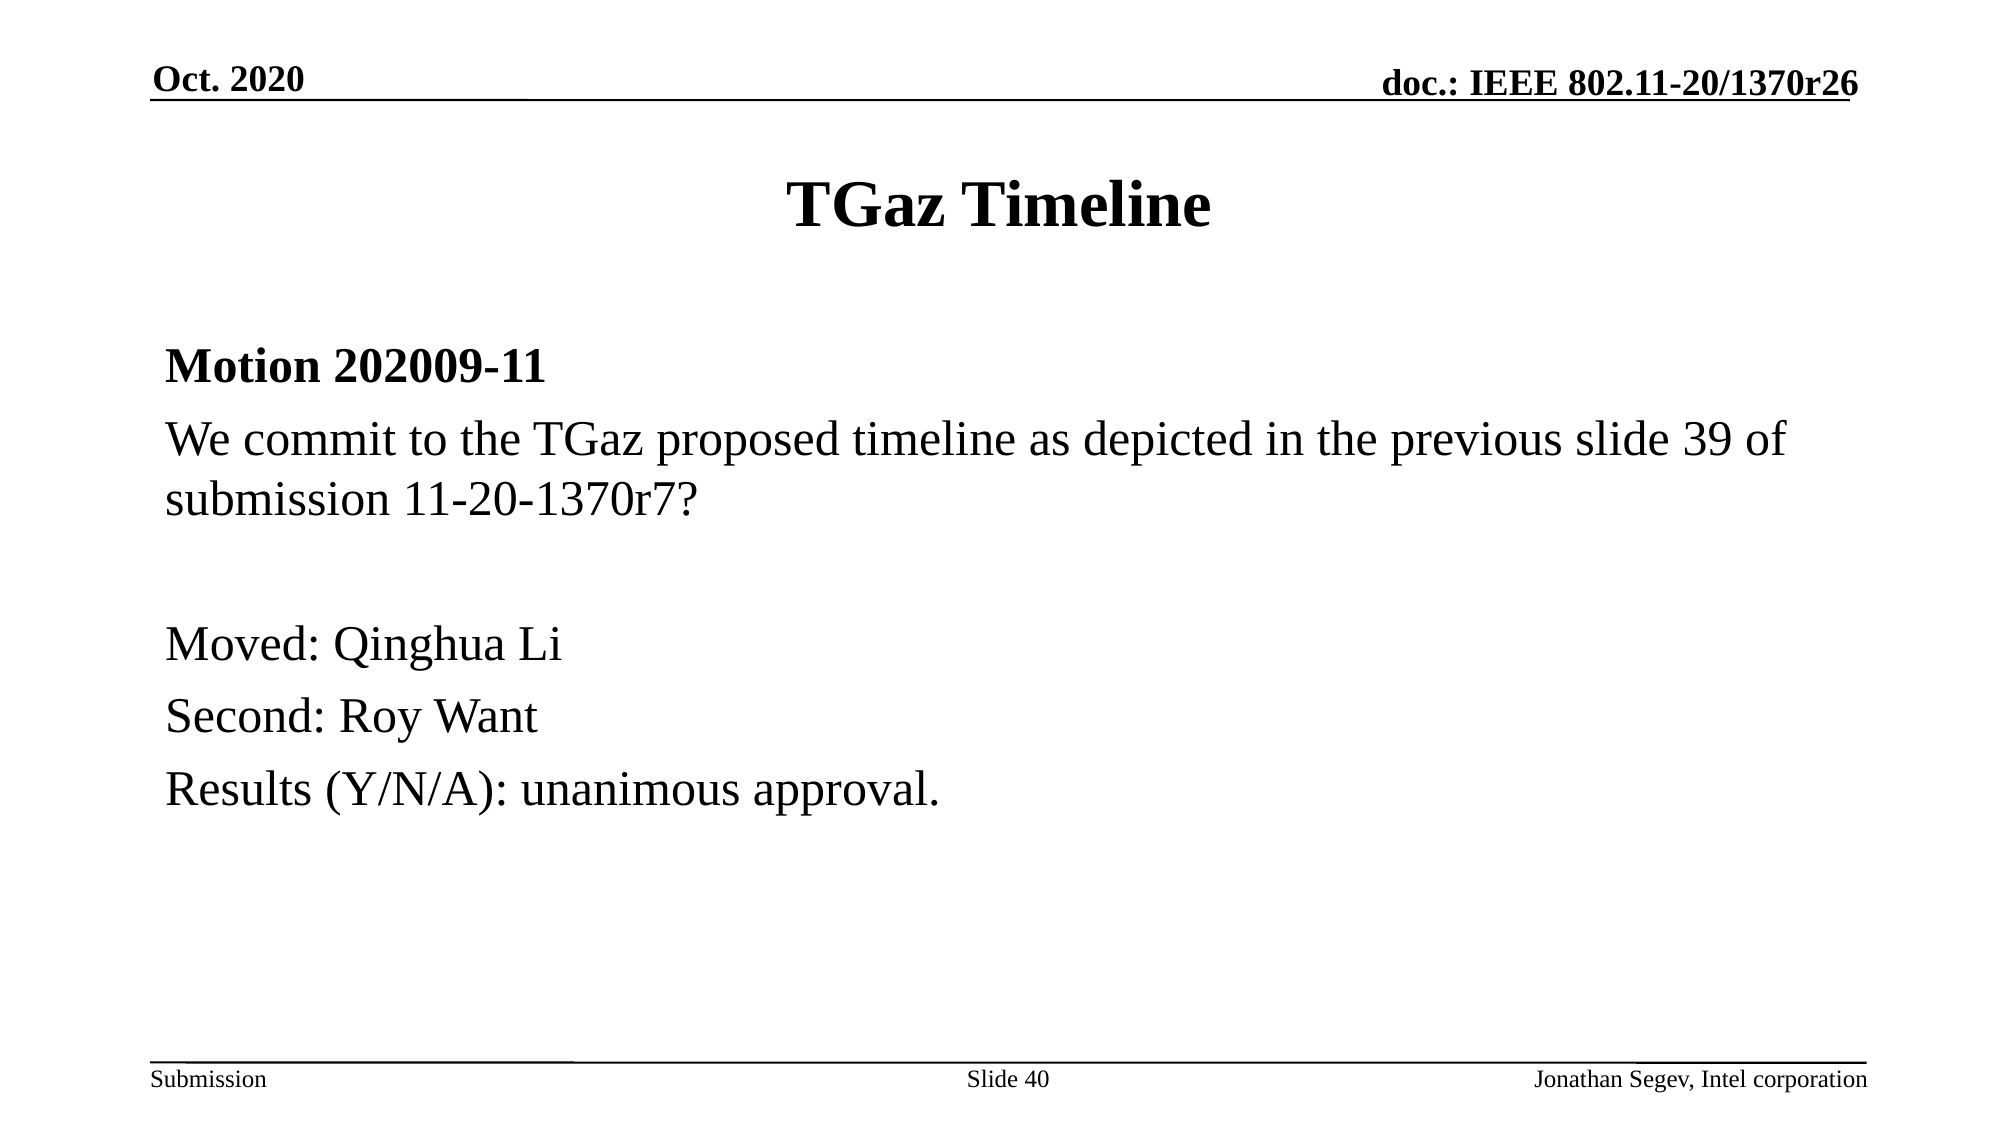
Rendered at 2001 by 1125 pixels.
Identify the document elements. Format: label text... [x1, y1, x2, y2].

slide_number Slide 40 [950, 1061, 1067, 1123]
title TGaz Timeline [149, 112, 1850, 288]
list Motion 202009-11 We commit to the TGaz proposed timeline as depicted in the previous slide 39 of submission 11-20-1370r7? Moved: Qinghua Li Second: Roy Want Results (Y/N/A): unanimous approval. [149, 324, 1850, 1000]
footer Jonathan Segev, Intel corporation [1171, 1061, 1869, 1093]
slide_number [152, 54, 563, 100]
